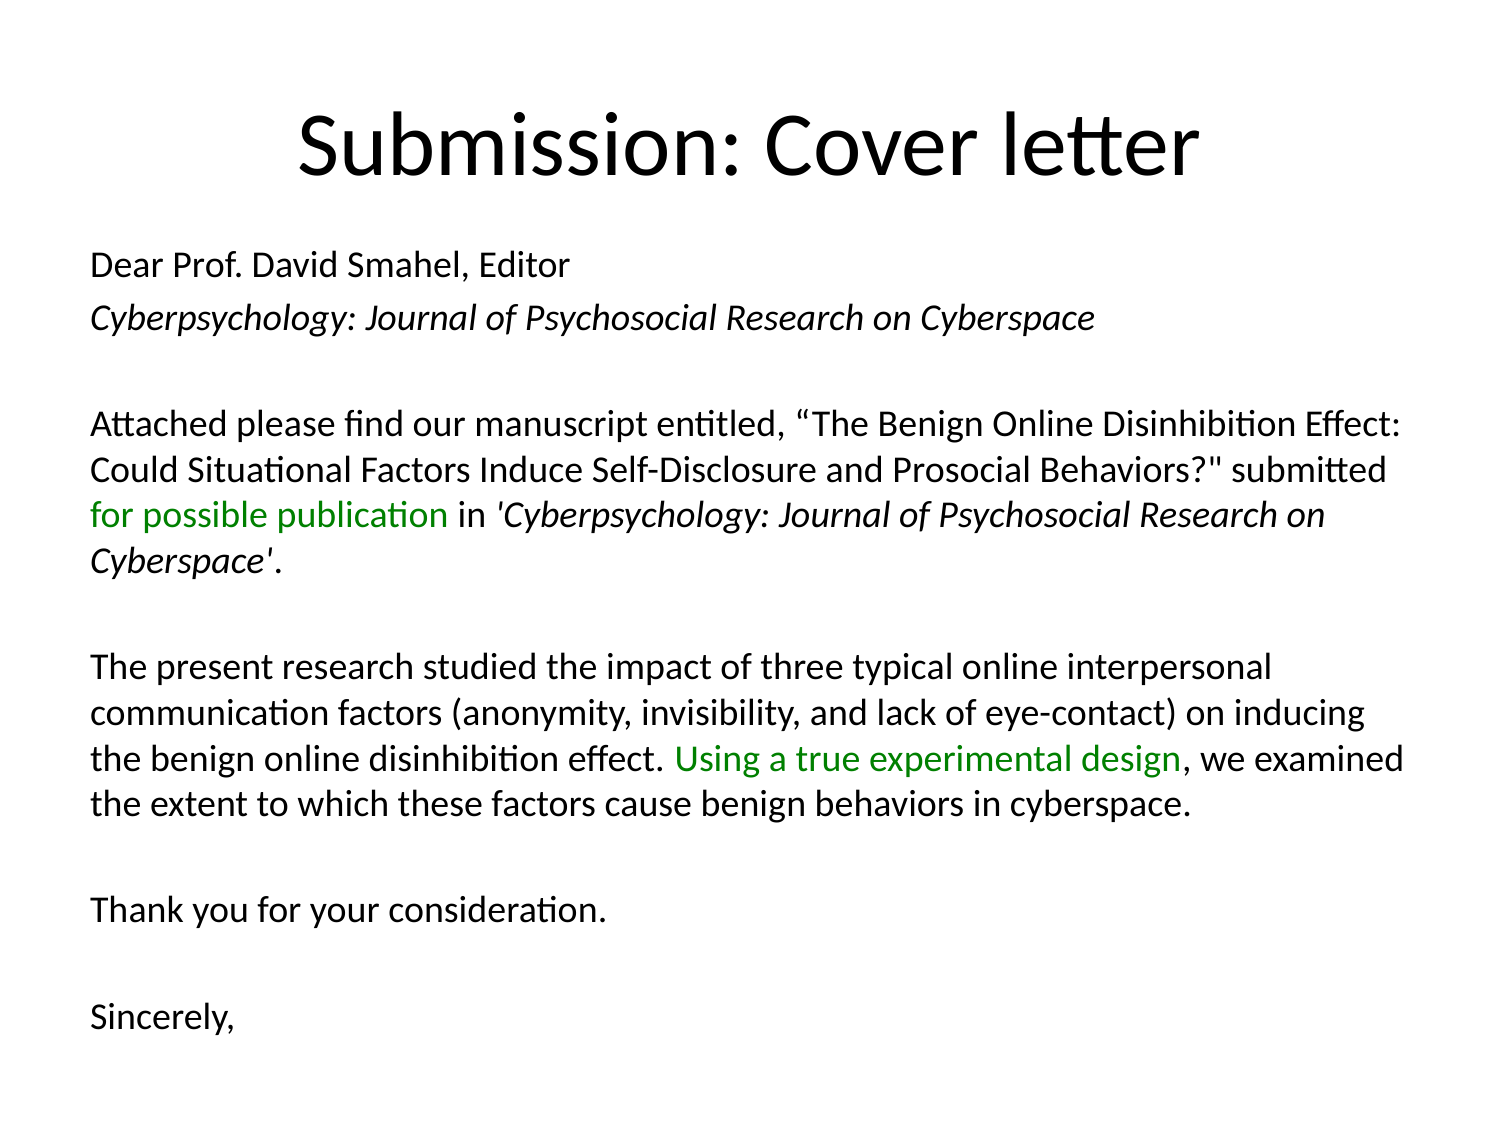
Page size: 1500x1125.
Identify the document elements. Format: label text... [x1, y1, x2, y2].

title Submission: Cover letter [75, 45, 1425, 231]
list Dear Prof. David Smahel, Editor Cyberpsychology: Journal of Psychosocial Research on Cyberspace Attached please find our manuscript entitled, “The Benign Online Disinhibition Effect: Could Situational Factors Induce Self-Disclosure and Prosocial Behaviors?" submitted for possible publication in 'Cyberpsychology: Journal of Psychosocial Research on Cyberspace'. The present research studied the impact of three typical online interpersonal communication factors (anonymity, invisibility, and lack of eye-contact) on inducing the benign online disinhibition effect. Using a true experimental design, we examined the extent to which these factors cause benign behaviors in cyberspace. Thank you for your consideration. Sincerely, [75, 231, 1425, 1047]
